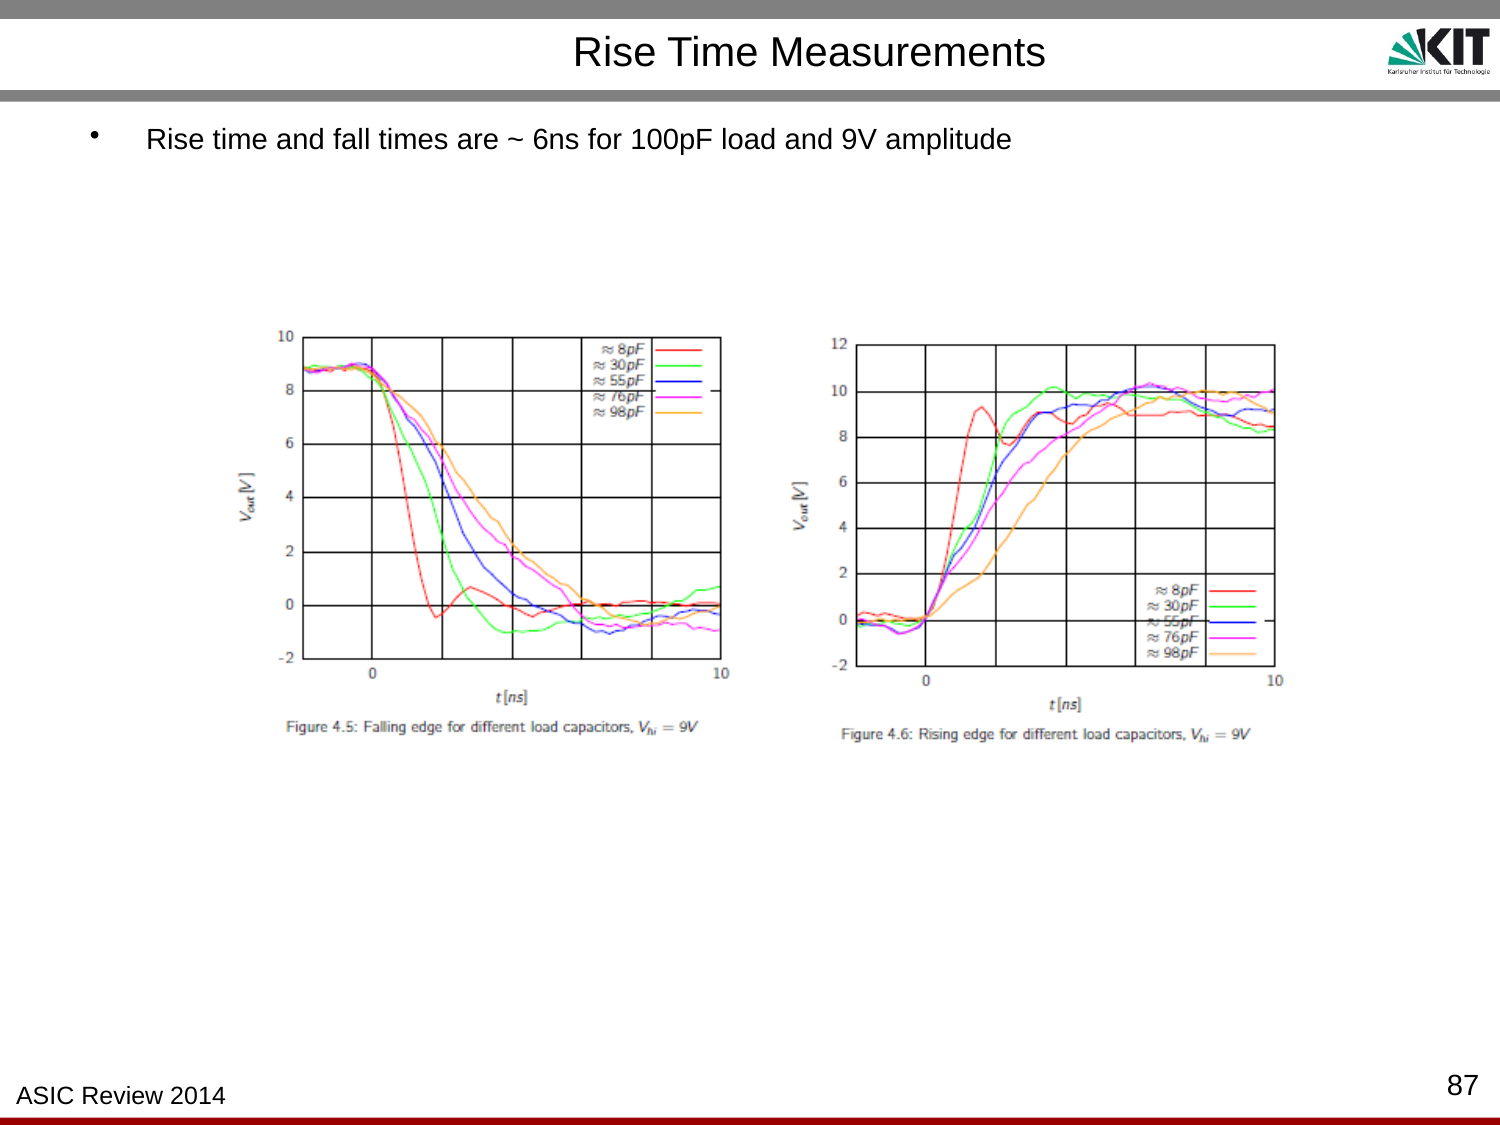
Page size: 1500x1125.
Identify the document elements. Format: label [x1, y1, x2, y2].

picture [1425, 28, 1490, 75]
slide_number [1422, 1058, 1495, 1095]
picture [203, 323, 1351, 752]
title [194, 21, 1425, 79]
text_box [74, 113, 1425, 223]
